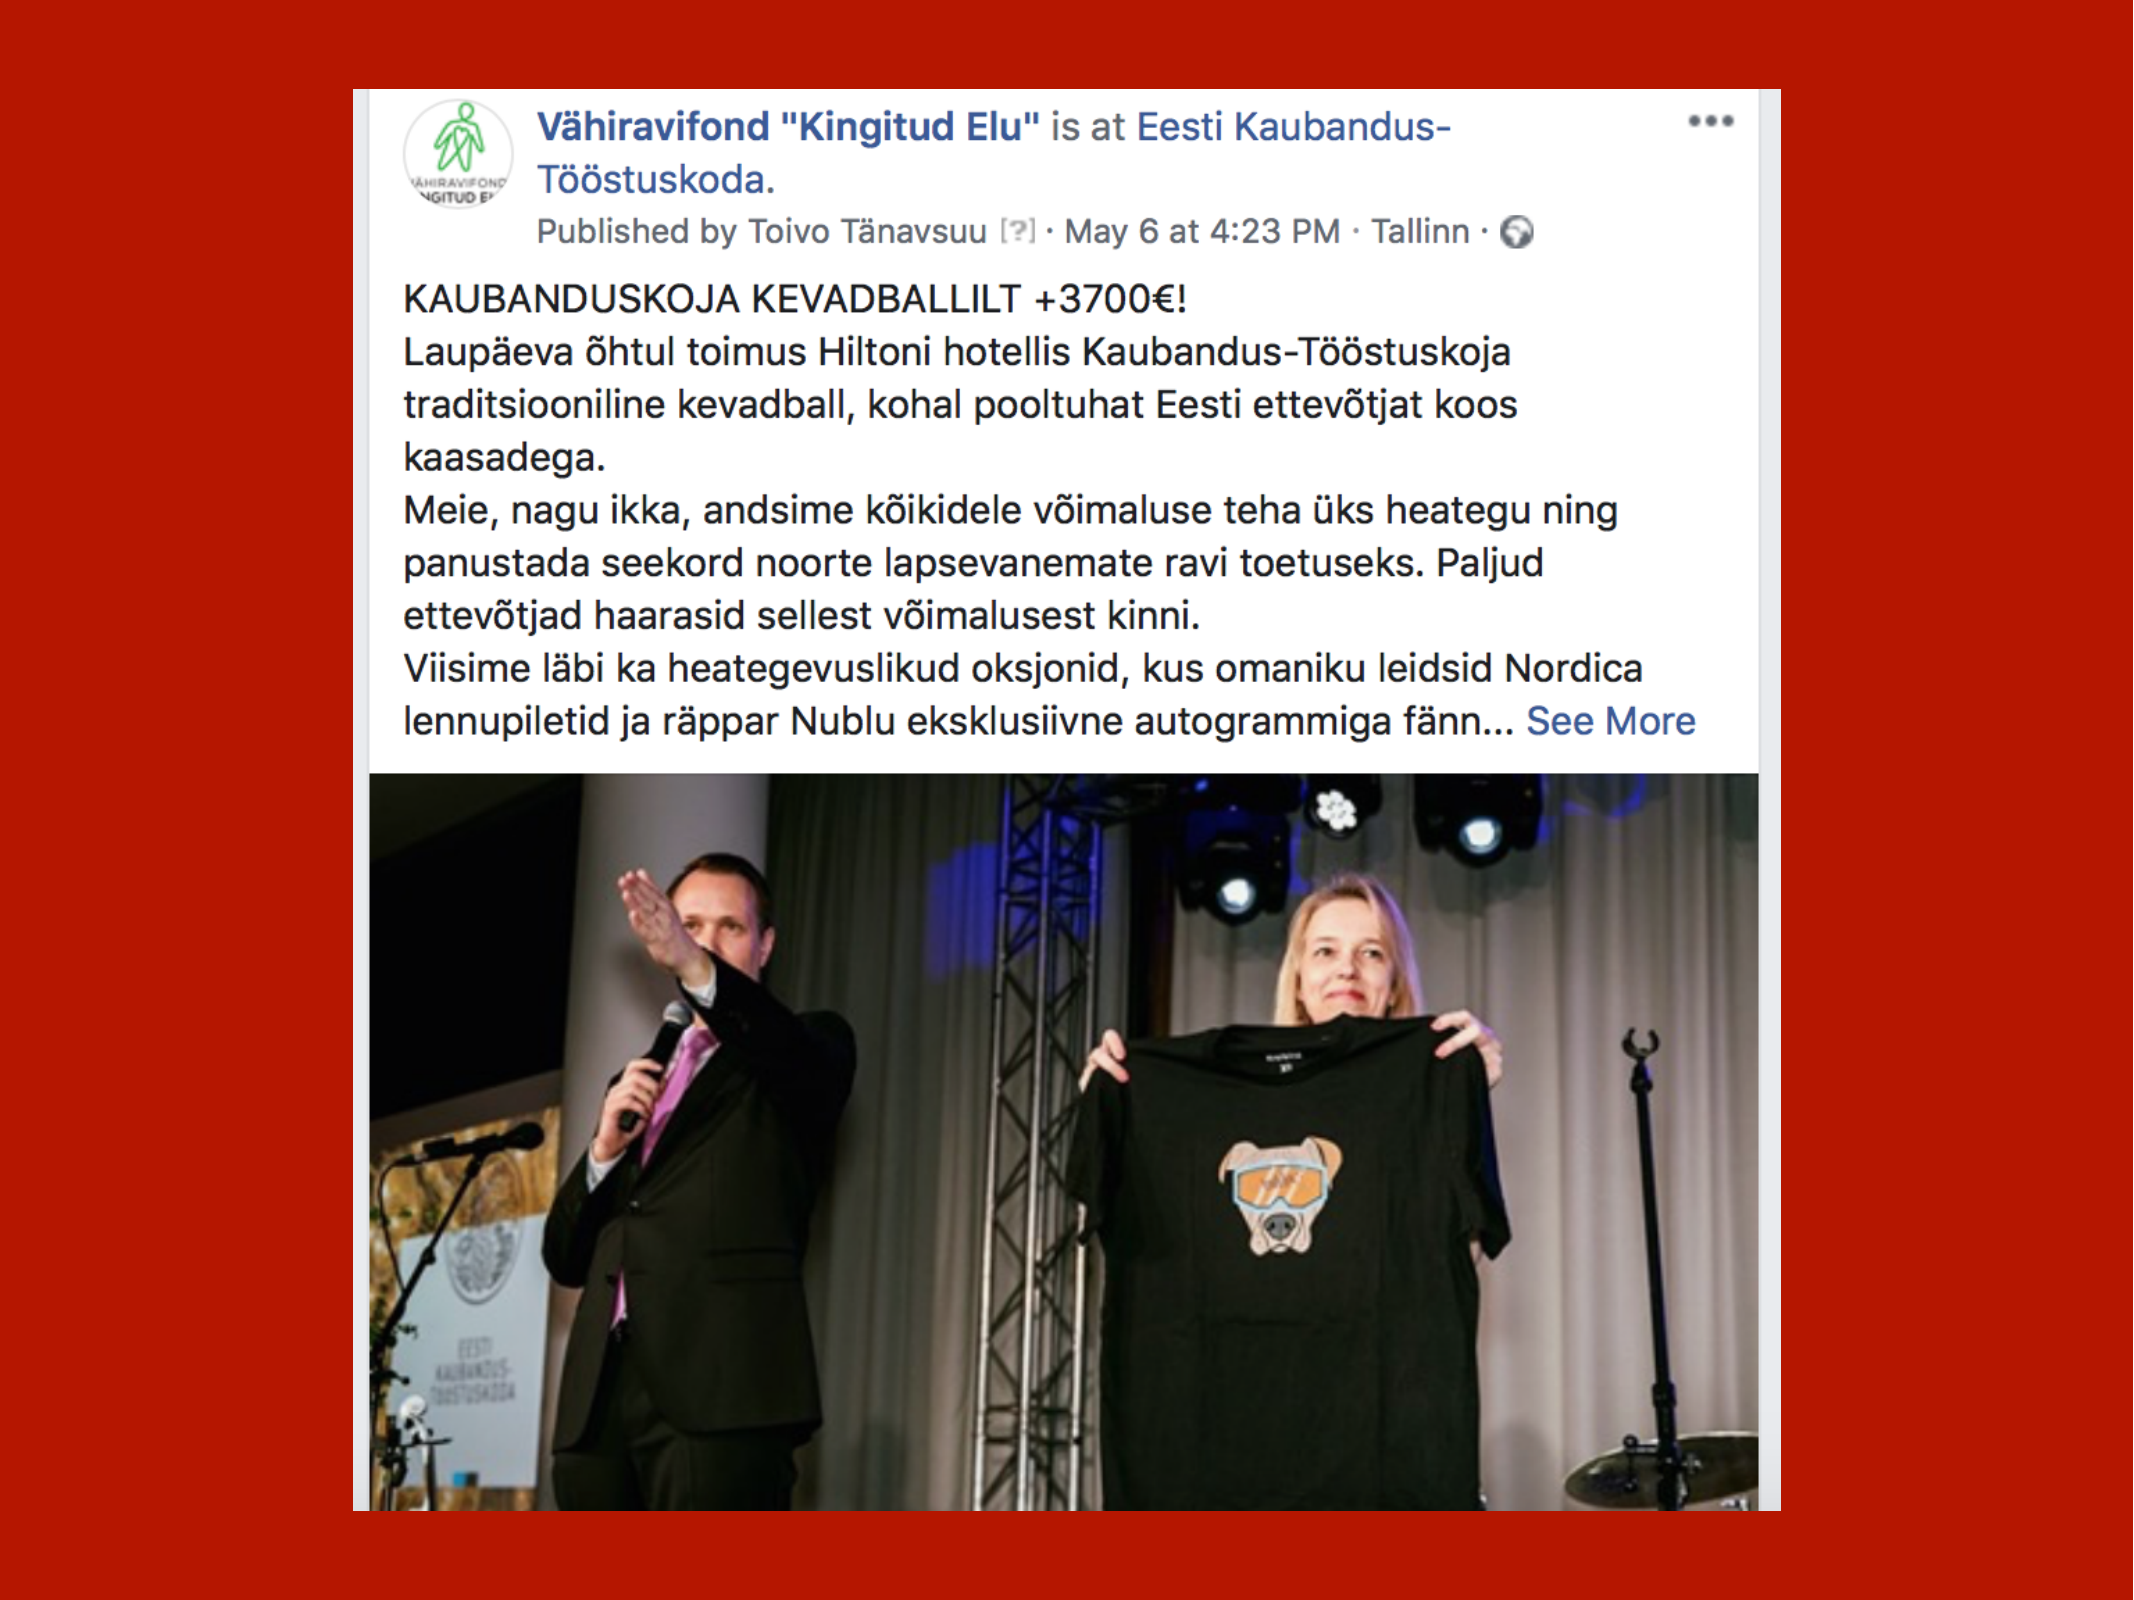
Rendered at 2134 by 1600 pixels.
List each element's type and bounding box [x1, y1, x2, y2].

picture [352, 89, 1781, 1511]
